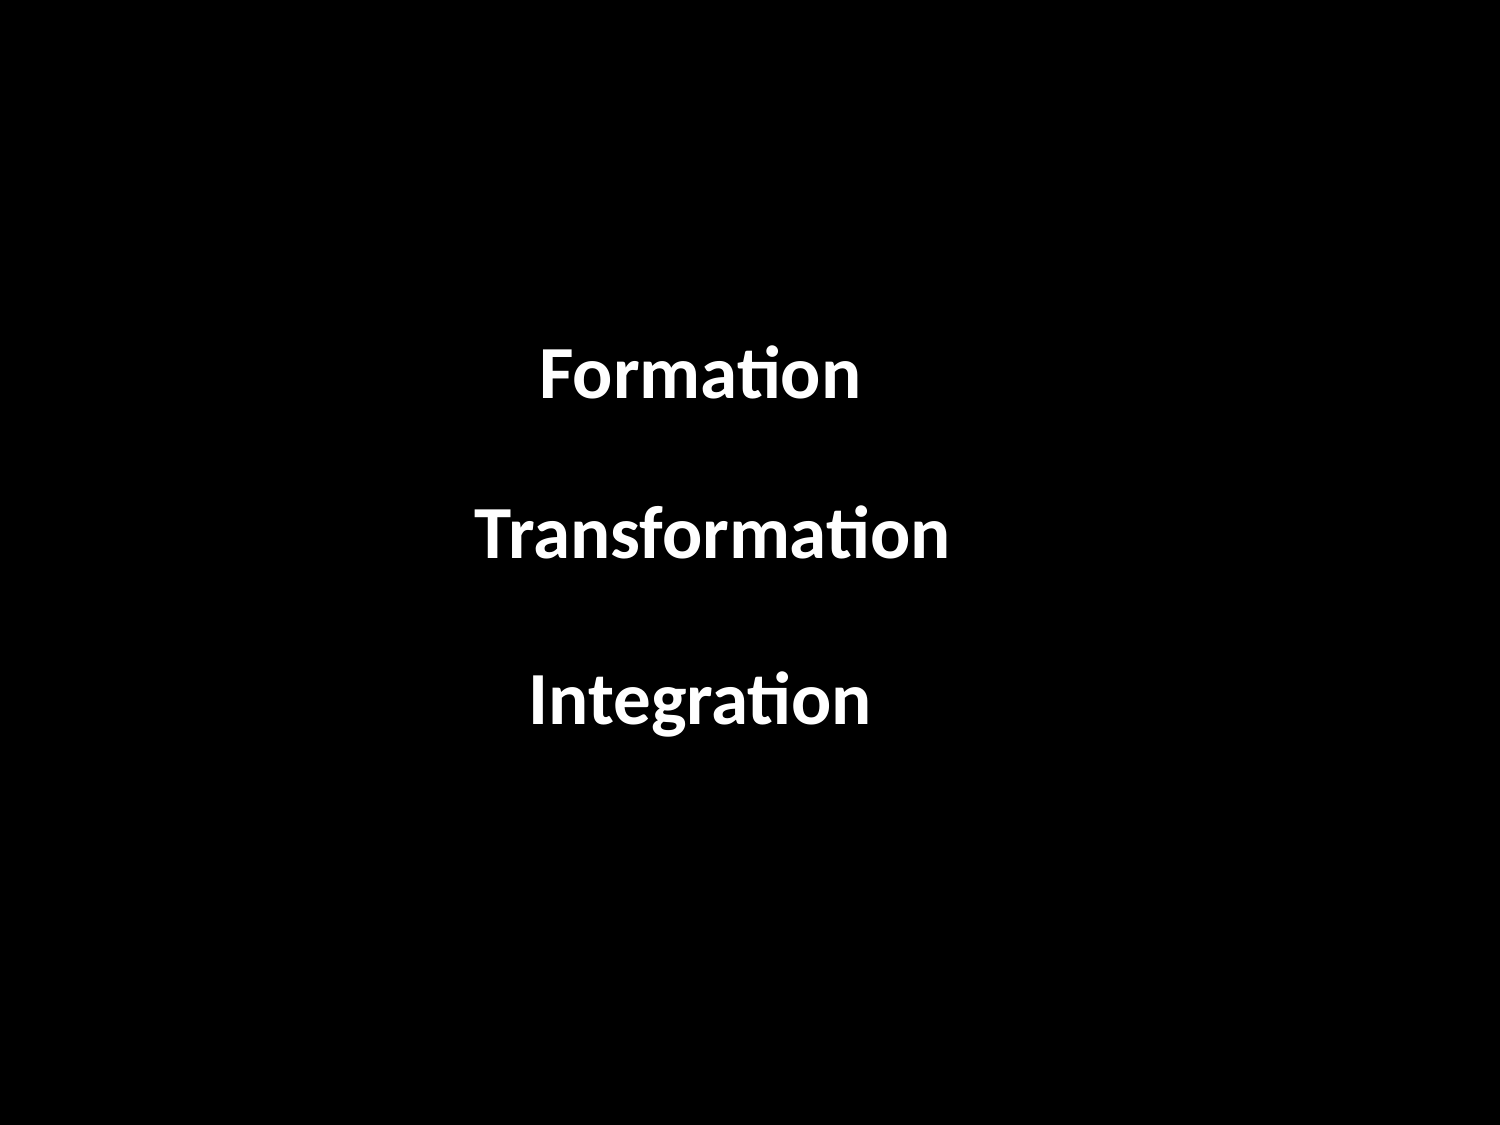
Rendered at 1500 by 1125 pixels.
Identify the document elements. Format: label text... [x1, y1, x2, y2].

text_box Integration [501, 642, 900, 747]
text_box Transformation [416, 476, 1010, 582]
text_box Formation [501, 316, 900, 421]
